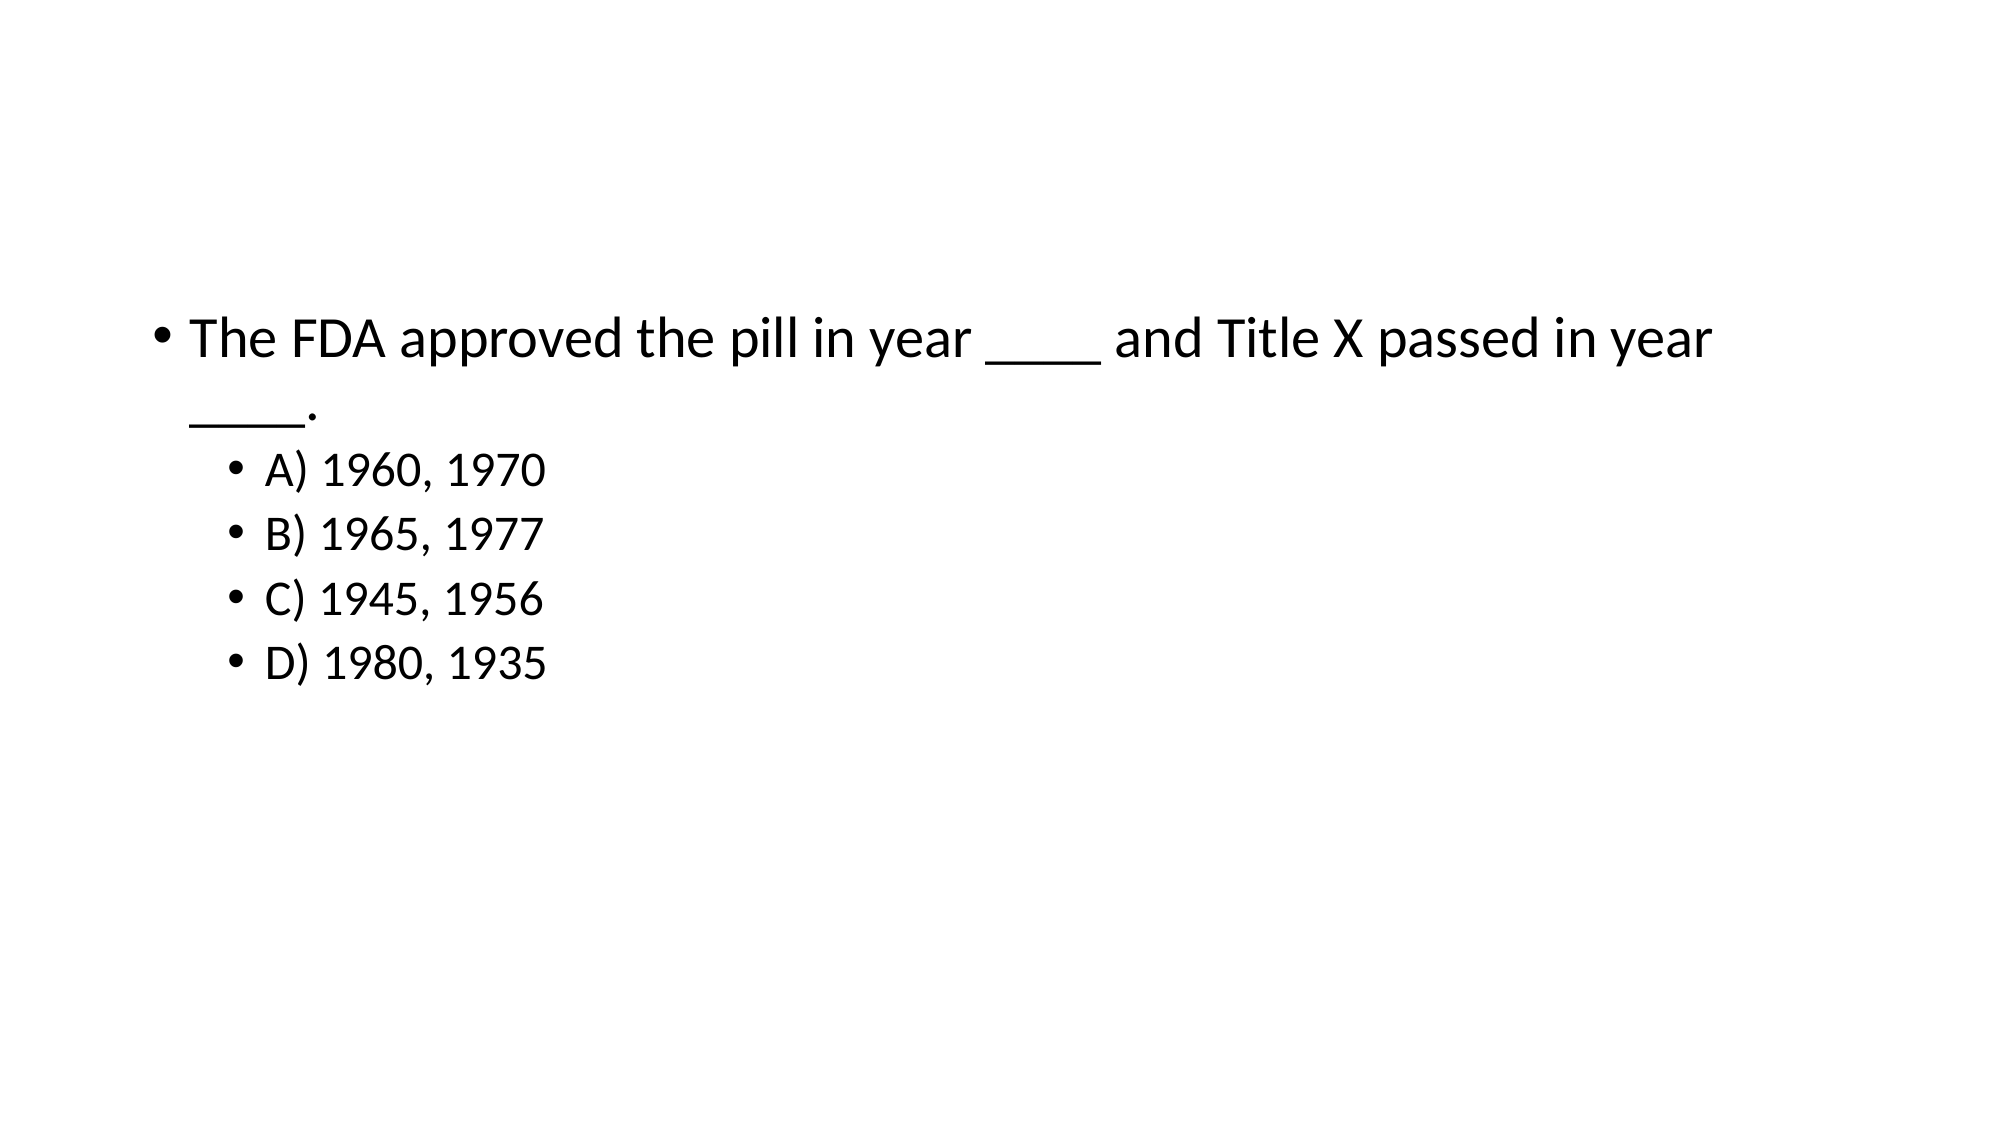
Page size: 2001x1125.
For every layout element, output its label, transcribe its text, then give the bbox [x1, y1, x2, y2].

list The FDA approved the pill in year ____ and Title X passed in year ____. A) 1960, 1970 B) 1965, 1977 C) 1945, 1956 D) 1980, 1935 [137, 299, 1863, 1014]
